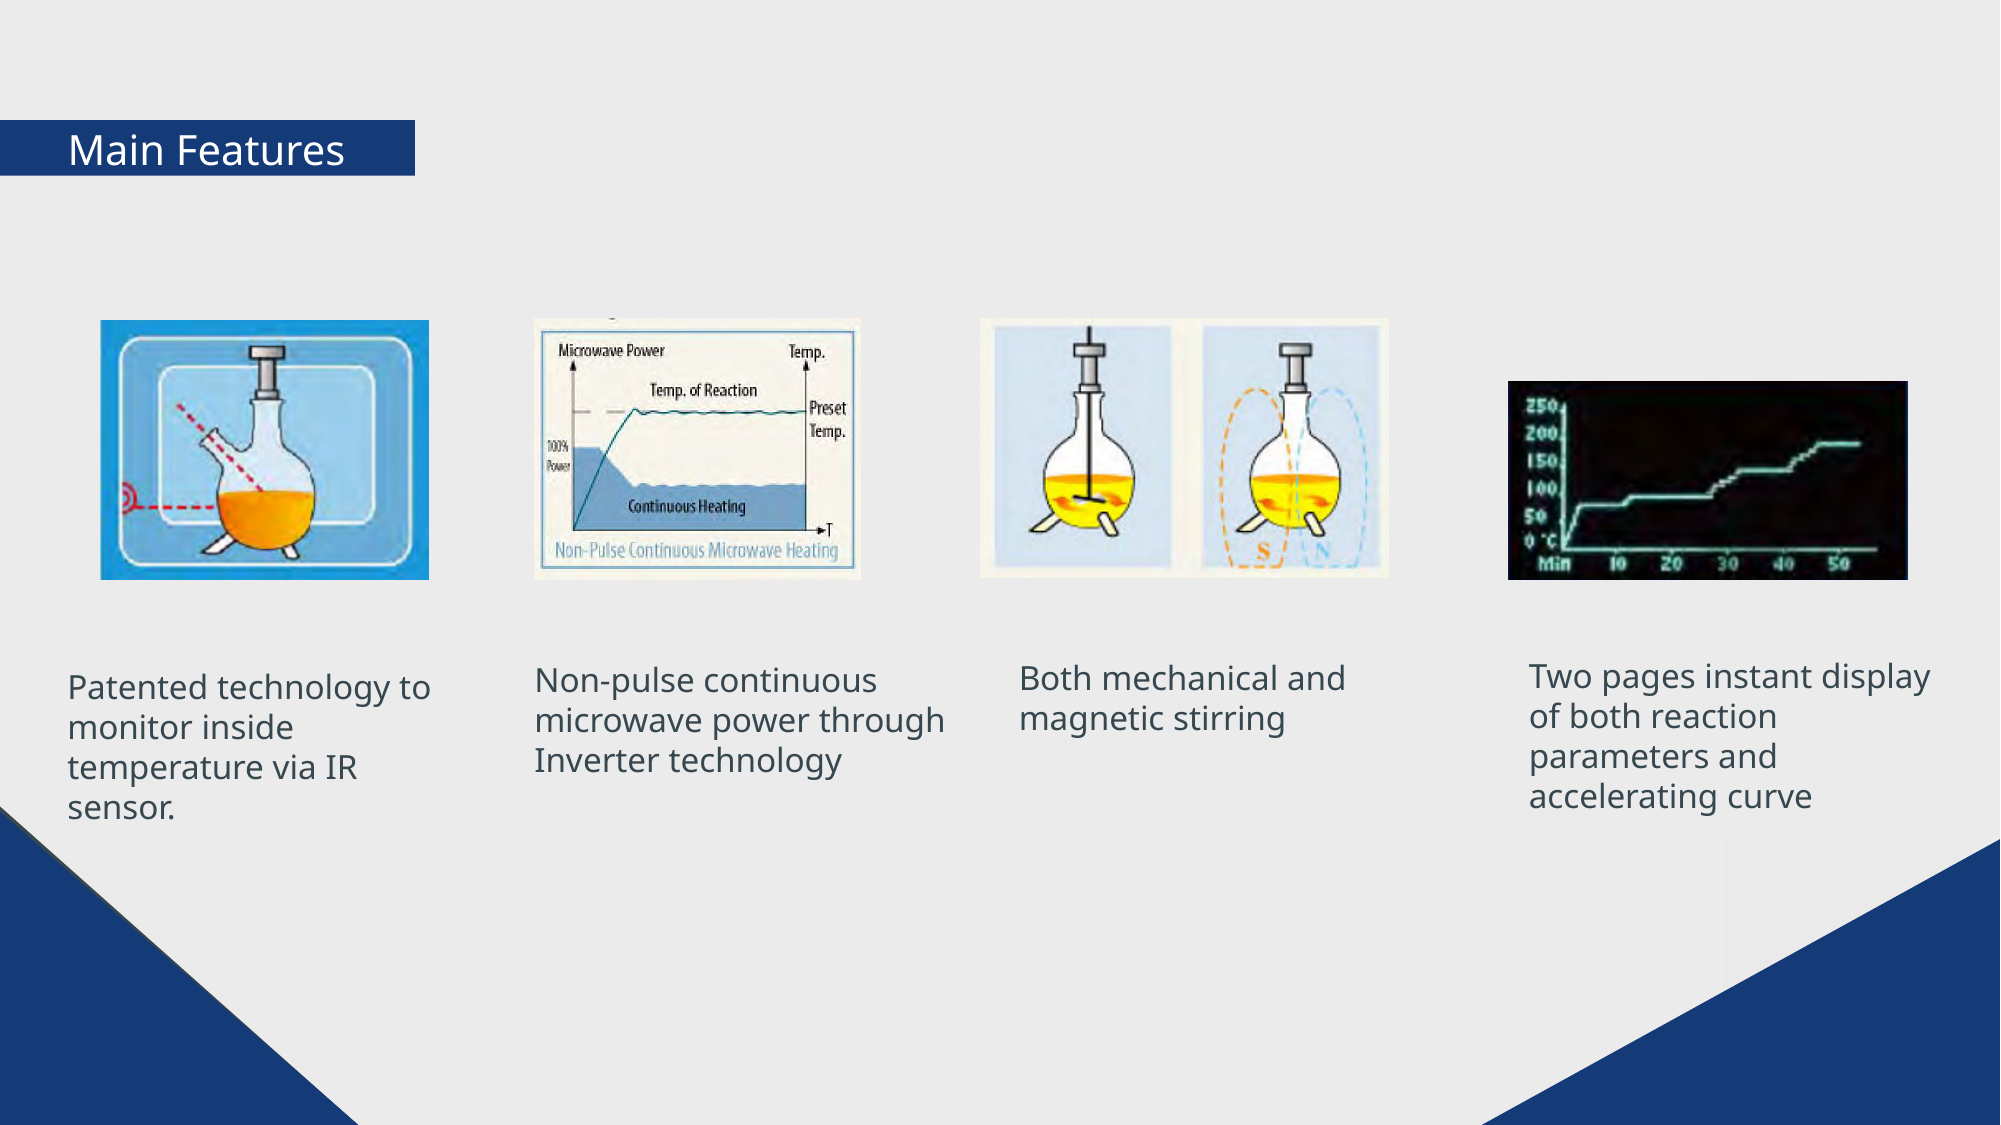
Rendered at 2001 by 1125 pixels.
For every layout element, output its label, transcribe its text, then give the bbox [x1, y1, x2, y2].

text_box Both mechanical and magnetic stirring [998, 637, 1423, 723]
title Main Features [12, 96, 400, 207]
text_box [1479, 995, 1713, 1125]
picture [100, 320, 429, 580]
picture [980, 318, 1390, 579]
text_box Two pages instant display of both reaction parameters and accelerating curve [1508, 635, 1958, 835]
picture [1508, 381, 1908, 580]
text_box [0, 809, 361, 1125]
subtitle Patented technology to monitor inside temperature via IR sensor. [47, 646, 482, 827]
text_box [400, 118, 417, 178]
picture [1717, 839, 2000, 1122]
text_box [0, 118, 12, 178]
picture [534, 318, 862, 580]
text_box Non-pulse continuous microwave power through Inverter technology [514, 639, 999, 810]
